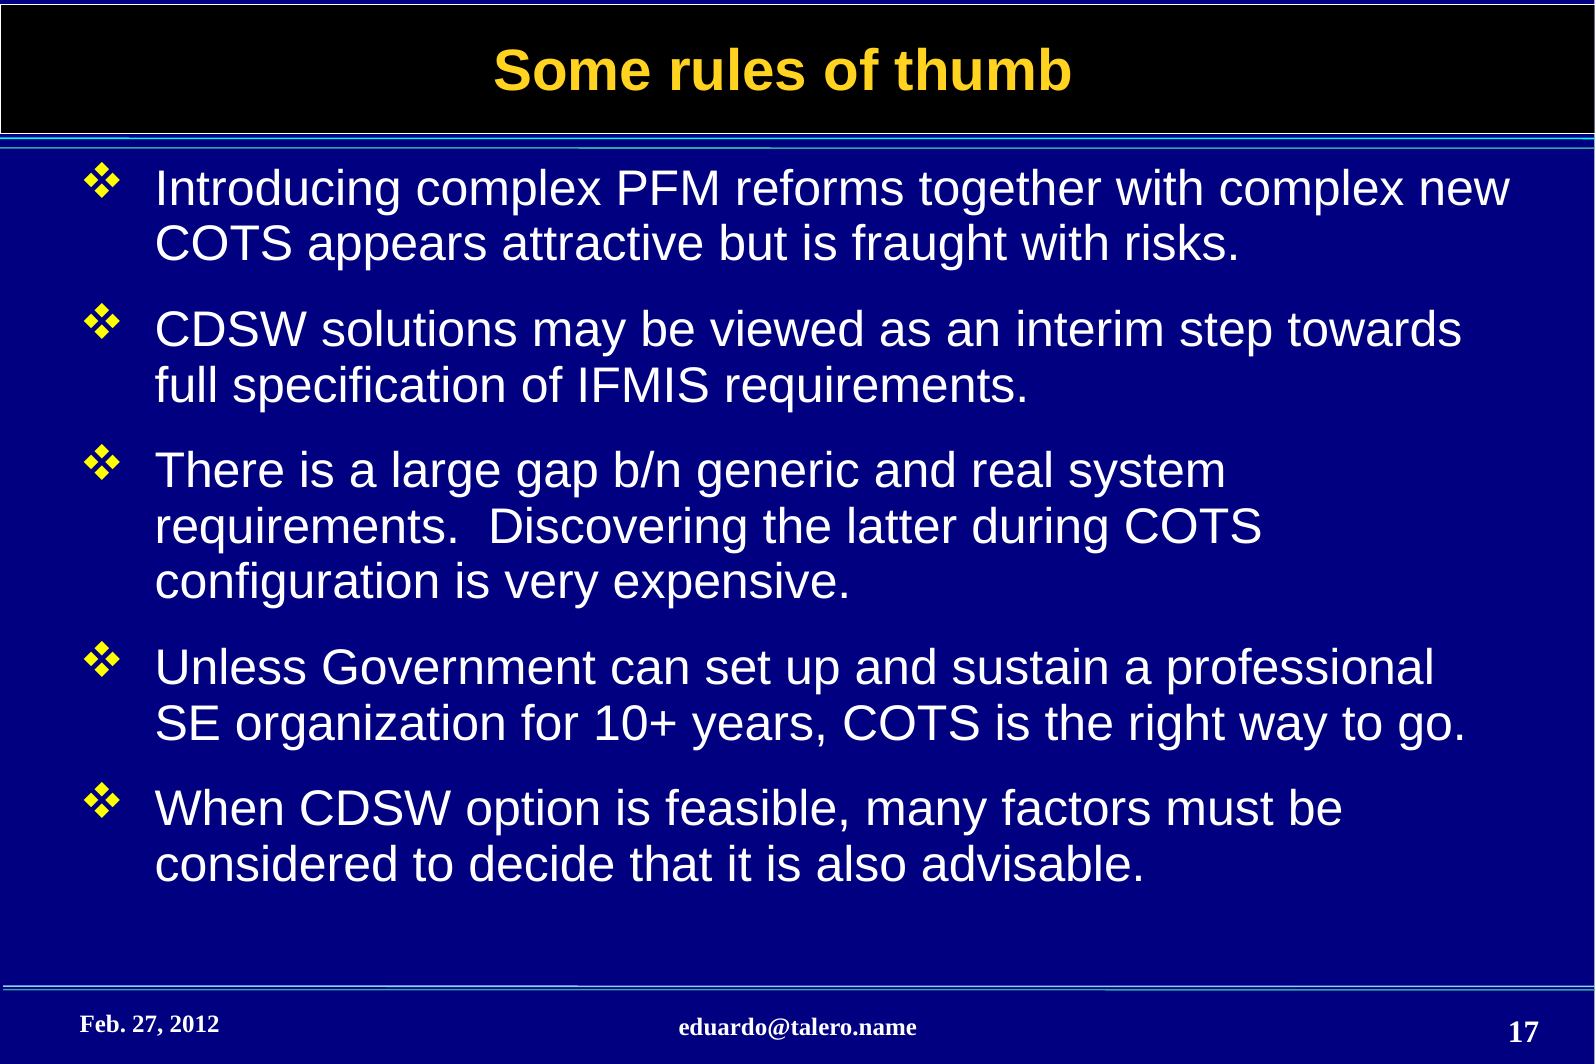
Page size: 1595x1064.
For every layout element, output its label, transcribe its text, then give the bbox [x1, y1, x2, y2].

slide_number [79, 1009, 451, 1054]
footer eduardo@talero.name [545, 1013, 1051, 1057]
title Some rules of thumb [0, 4, 1595, 134]
list Introducing complex PFM reforms together with complex new COTS appears attractive but is fraught with risks. CDSW solutions may be viewed as an interim step towards full specification of IFMIS requirements. There is a large gap b/n generic and real system requirements. Discovering the latter during COTS configuration is very expensive. Unless Government can set up and sustain a professional SE organization for 10+ years, COTS is the right way to go. When CDSW option is feasible, many factors must be considered to decide that it is also advisable. THANK YOU [79, 156, 1515, 970]
